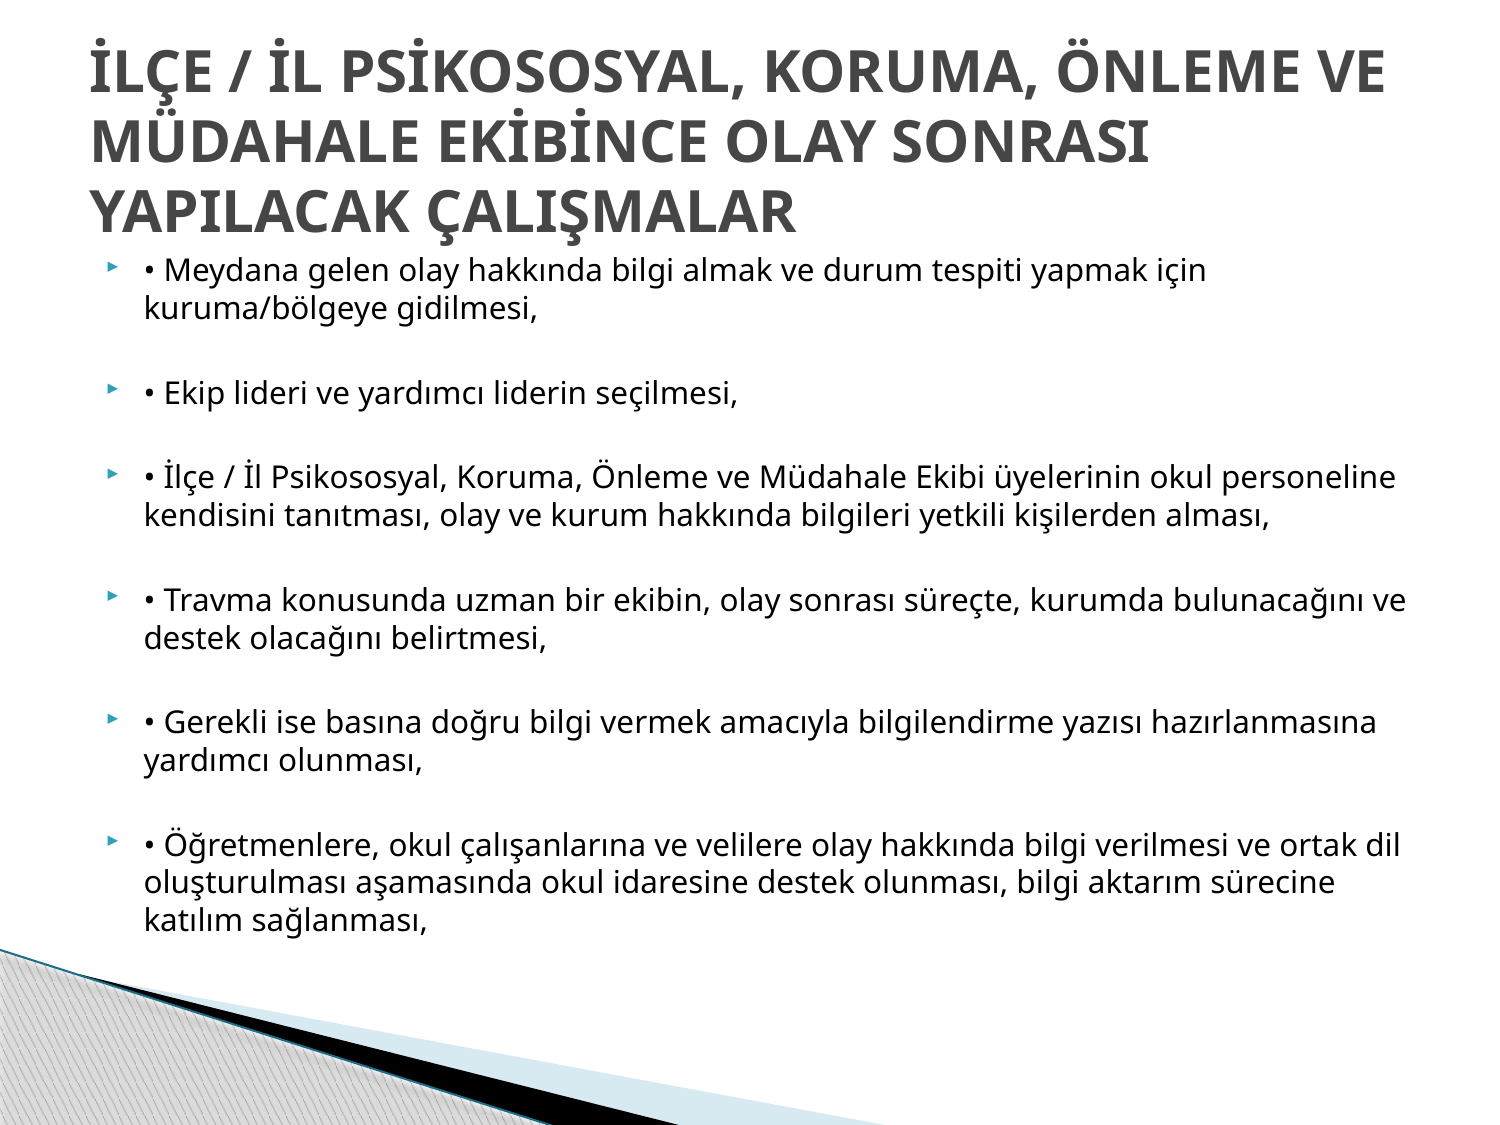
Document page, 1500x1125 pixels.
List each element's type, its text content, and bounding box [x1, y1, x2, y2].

list • Meydana gelen olay hakkında bilgi almak ve durum tespiti yapmak için kuruma/bölgeye gidilmesi, • Ekip lideri ve yardımcı liderin seçilmesi, • İlçe / İl Psikososyal, Koruma, Önleme ve Müdahale Ekibi üyelerinin okul personeline kendisini tanıtması, olay ve kurum hakkında bilgileri yetkili kişilerden alması, • Travma konusunda uzman bir ekibin, olay sonrası süreçte, kurumda bulunacağını ve destek olacağını belirtmesi, • Gerekli ise basına doğru bilgi vermek amacıyla bilgilendirme yazısı hazırlanmasına yardımcı olunması, • Öğretmenlere, okul çalışanlarına ve velilere olay hakkında bilgi verilmesi ve ortak dil oluşturulması aşamasında okul idaresine destek olunması, bilgi aktarım sürecine katılım sağlanması, [75, 243, 1425, 986]
title İLÇE / İL PSİKOSOSYAL, KORUMA, ÖNLEME VE MÜDAHALE EKİBİNCE OLAY SONRASI YAPILACAK ÇALIŞMALAR [75, 45, 1425, 233]
